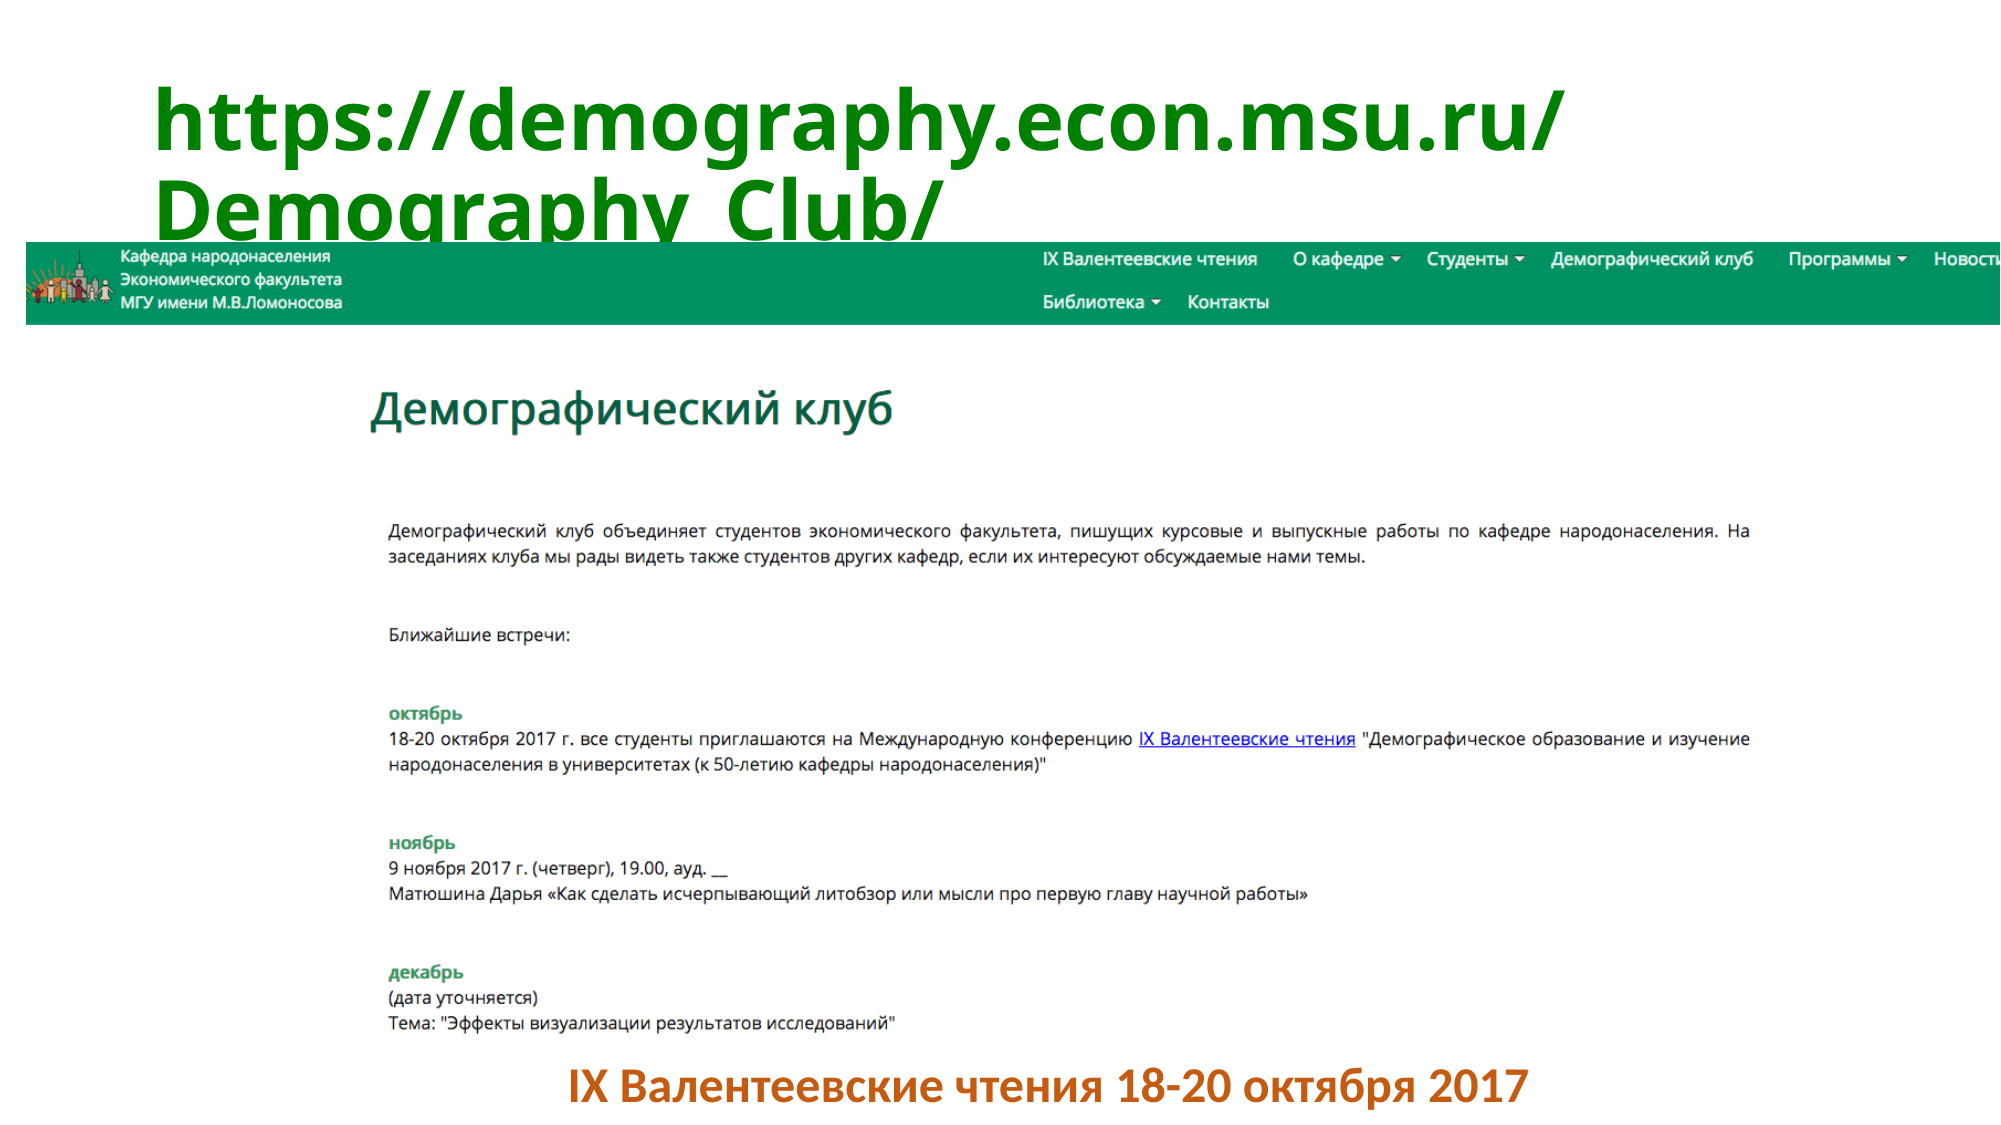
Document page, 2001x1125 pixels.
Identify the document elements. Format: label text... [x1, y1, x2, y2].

picture [26, 242, 2000, 1046]
title https://demography.econ.msu.ru/Demography_Club/ [137, 59, 2000, 242]
footer IX Валентеевские чтения 18-20 октября 2017 [546, 1046, 1551, 1122]
